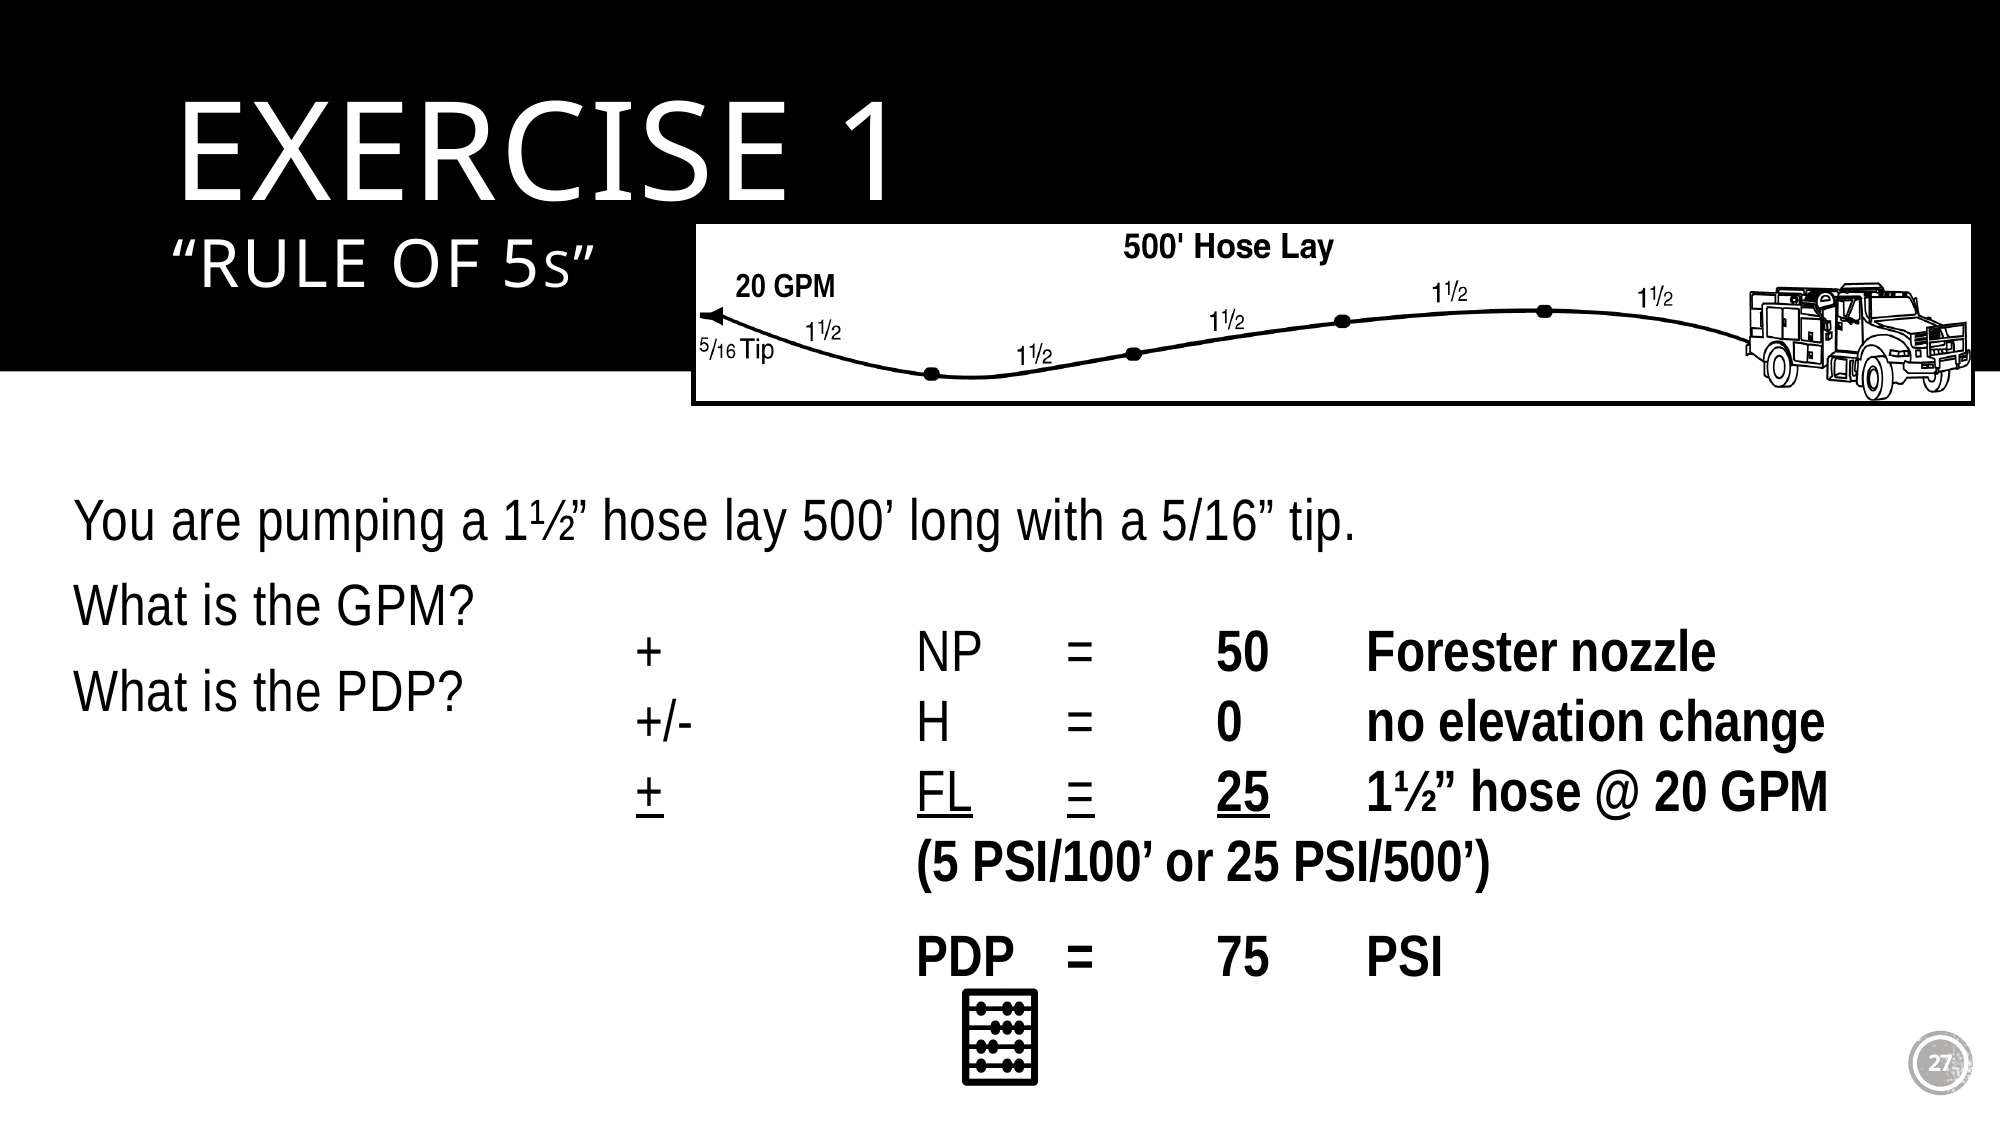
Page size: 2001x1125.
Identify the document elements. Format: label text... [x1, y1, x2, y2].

text_box + NP = 50 Forester nozzle +/- H = 0 no elevation change + FL = 25 1½” hose @ 20 GPM (5 PSI/100’ or 25 PSI/500’) PDP = 75 PSI [621, 605, 1884, 1012]
title Exercise 1 “Rule of 5s” [157, 52, 1842, 332]
picture [695, 224, 1971, 402]
picture [943, 980, 1057, 1094]
list You are pumping a 1½” hose lay 500’ long with a 5/16” tip. What is the GPM? What is the PDP? [58, 474, 1717, 901]
